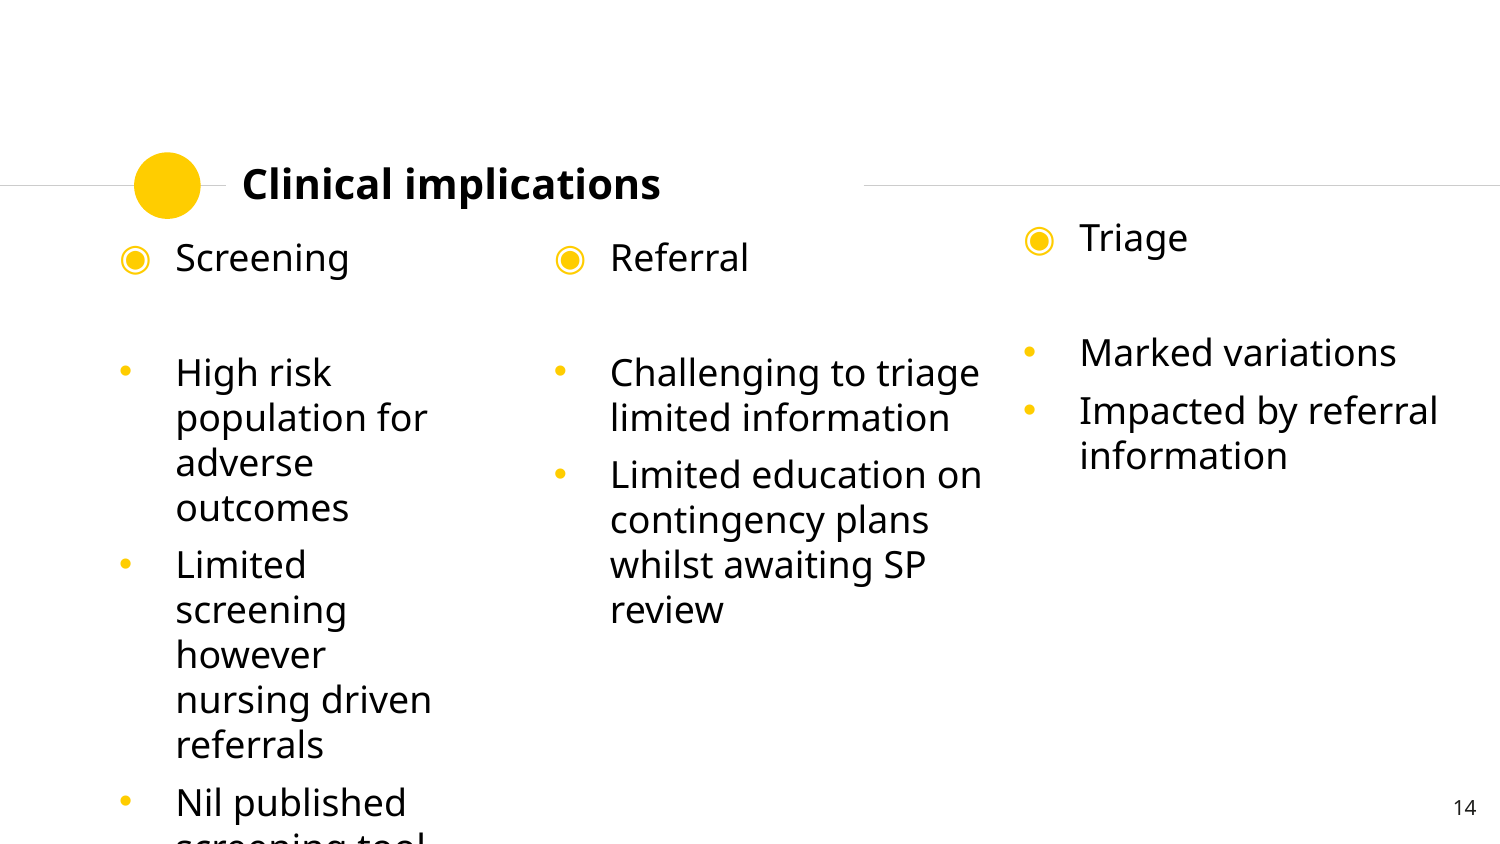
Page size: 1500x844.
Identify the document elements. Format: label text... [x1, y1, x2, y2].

list Referral Challenging to triage limited information Limited education on contingency plans whilst awaiting SP review [520, 218, 1004, 731]
slide_number 14 [1401, 779, 1492, 844]
title Clinical implications [226, 146, 863, 219]
list Triage Marked variations Impacted by referral information [989, 199, 1480, 712]
list Screening High risk population for adverse outcomes Limited screening however nursing driven referrals Nil published screening tool [85, 218, 469, 731]
